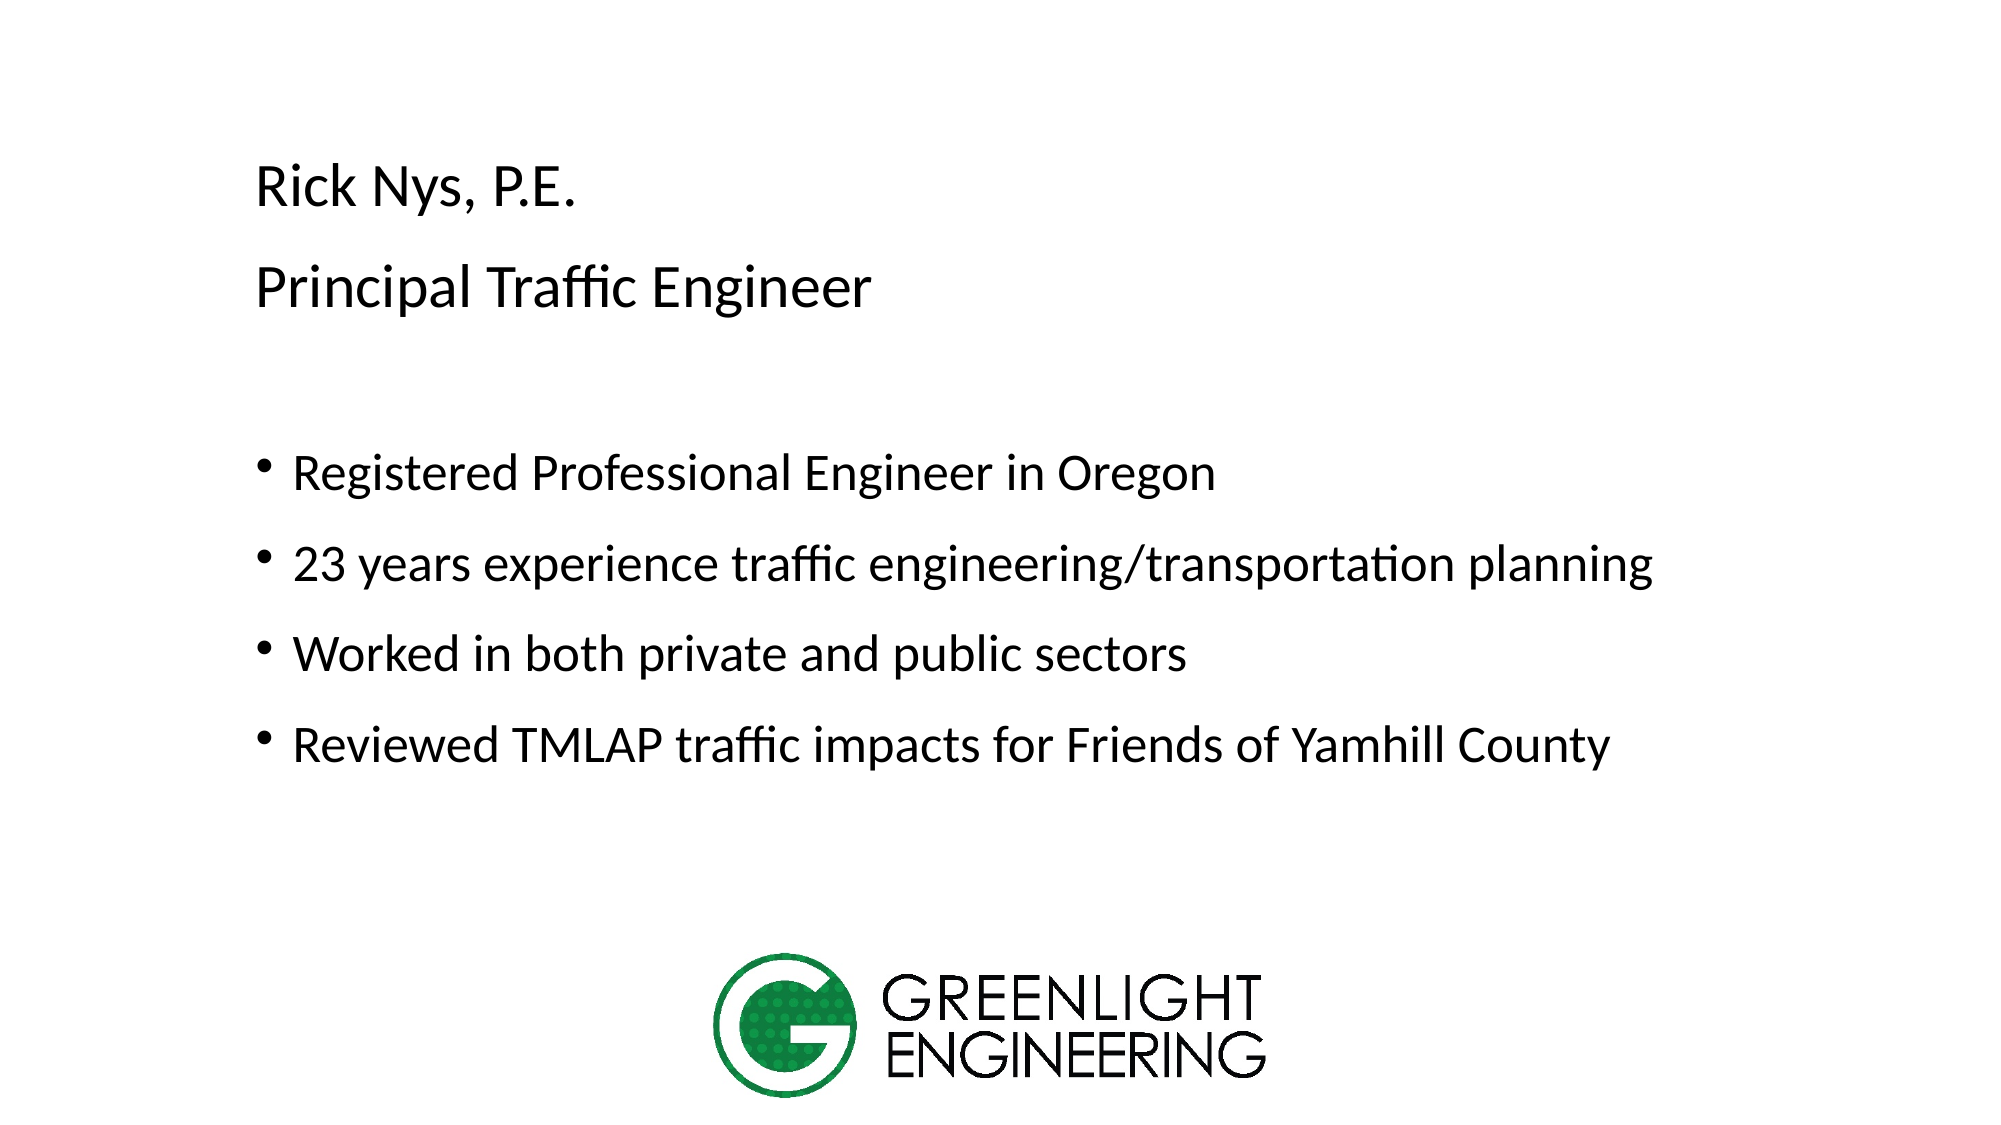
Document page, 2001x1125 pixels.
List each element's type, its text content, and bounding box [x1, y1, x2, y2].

picture [711, 952, 1268, 1099]
subtitle Rick Nys, P.E. Principal Traffic Engineer Registered Professional Engineer in Oregon 23 years experience traffic engineering/transportation planning Worked in both private and public sectors Reviewed TMLAP traffic impacts for Friends of Yamhill County [240, 142, 1760, 886]
